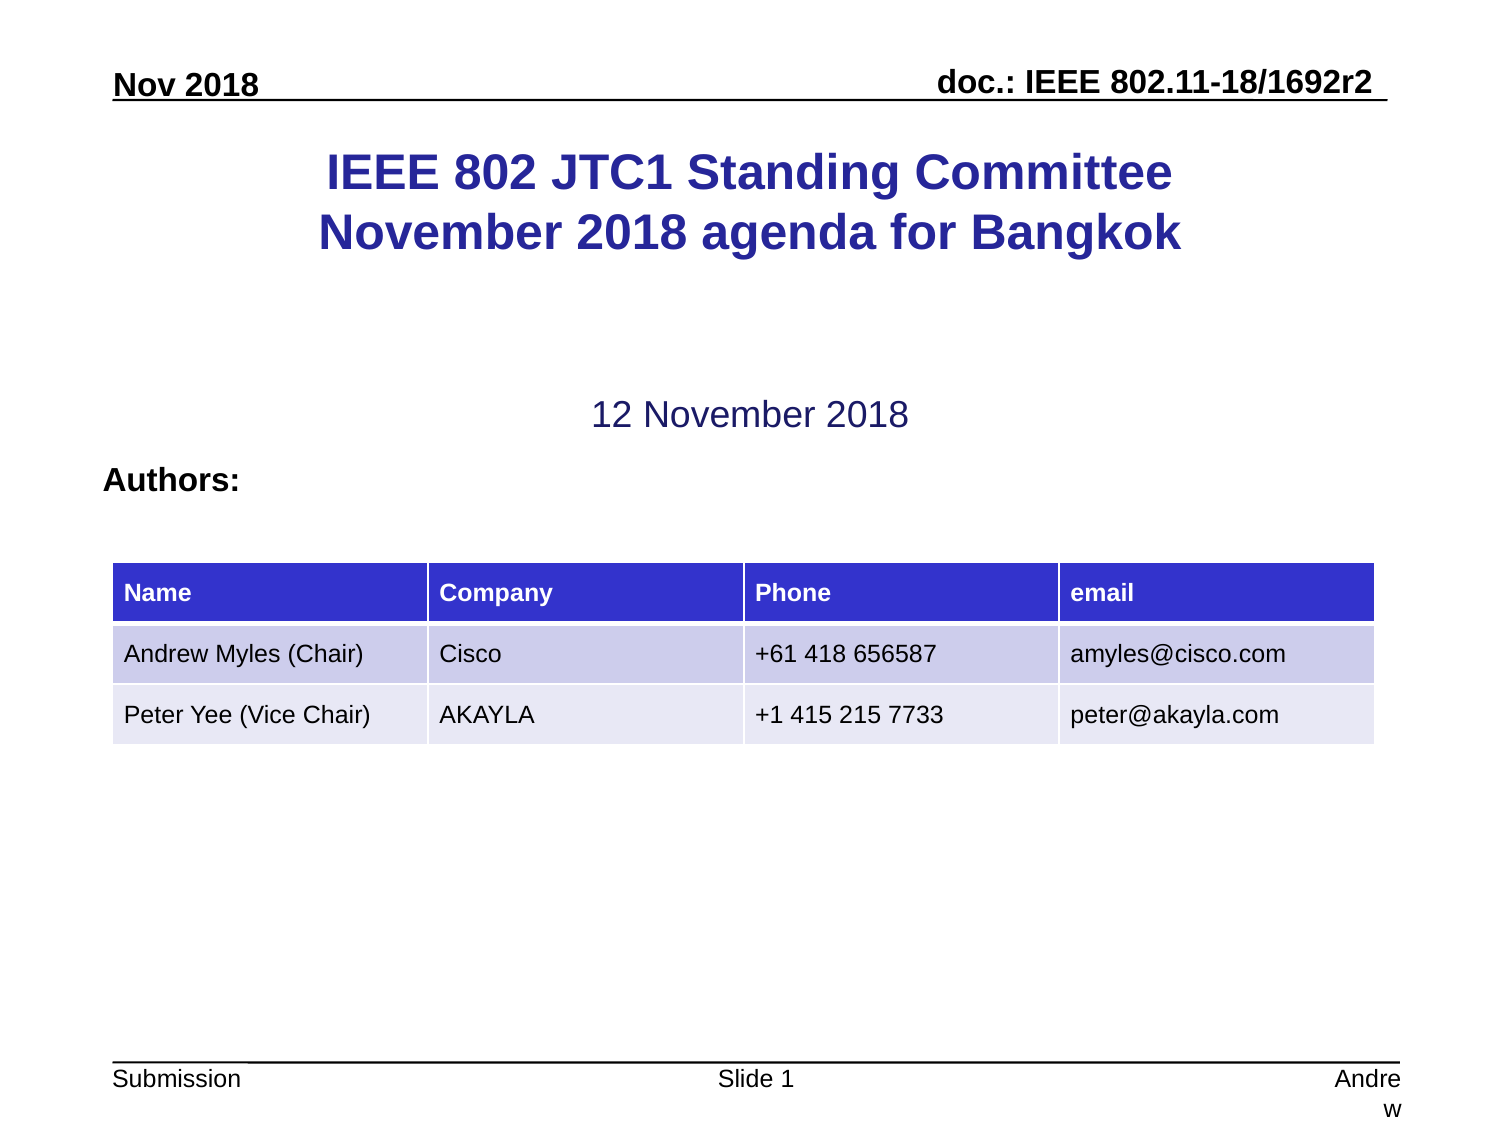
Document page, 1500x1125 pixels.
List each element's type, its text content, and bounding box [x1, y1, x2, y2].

list 12 November 2018 [112, 382, 1388, 445]
table_header Name [113, 563, 427, 621]
table_cell Peter Yee (Vice Chair) [113, 685, 427, 744]
table_cell AKAYLA [429, 685, 743, 744]
table_cell +1 415 215 7733 [745, 685, 1058, 744]
slide_number Slide 1 [709, 1061, 803, 1093]
title IEEE 802 JTC1 Standing Committee November 2018 agenda for Bangkok [112, 112, 1388, 288]
table_cell Andrew Myles (Chair) [113, 626, 427, 683]
table_header email [1060, 563, 1374, 621]
footer Andrew Myles, Cisco [1320, 1061, 1402, 1093]
text_box Authors: [87, 450, 325, 513]
table_header Phone [745, 563, 1058, 621]
table_cell amyles@cisco.com [1060, 626, 1374, 683]
table_cell +61 418 656587 [745, 626, 1058, 683]
table_cell peter@akayla.com [1060, 685, 1374, 744]
table_cell Cisco [429, 626, 743, 683]
table_header Company [429, 563, 743, 621]
